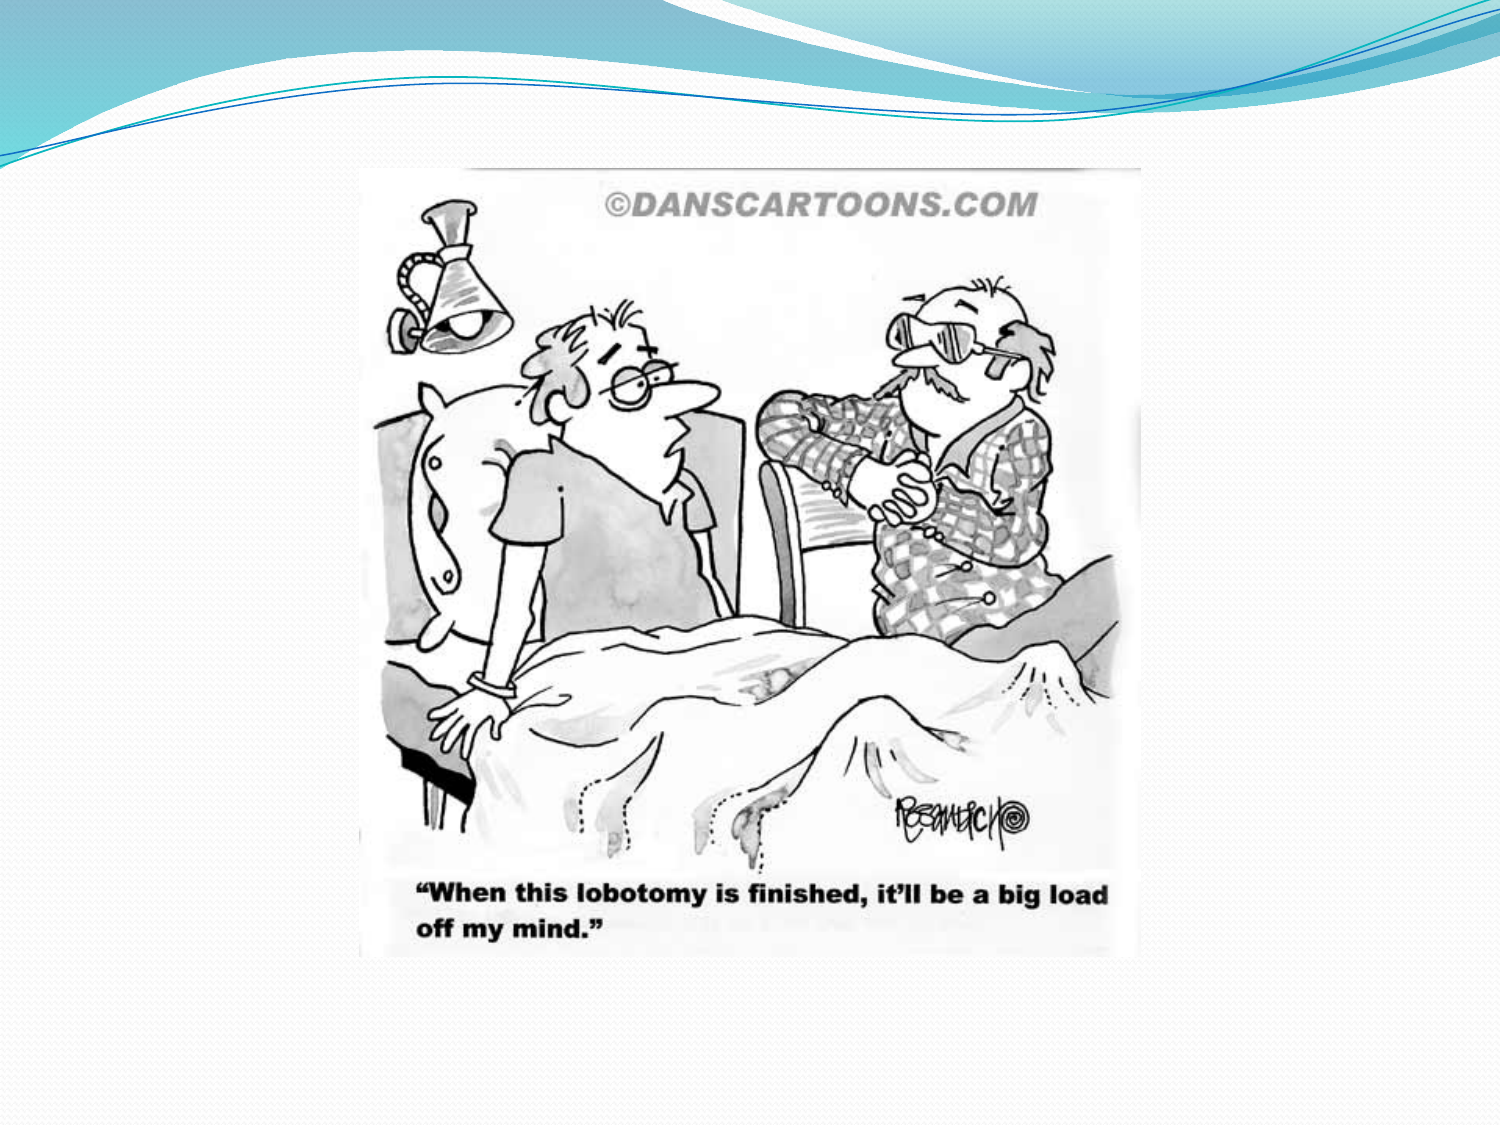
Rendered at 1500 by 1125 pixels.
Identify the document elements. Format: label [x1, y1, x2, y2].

picture [359, 168, 1141, 957]
